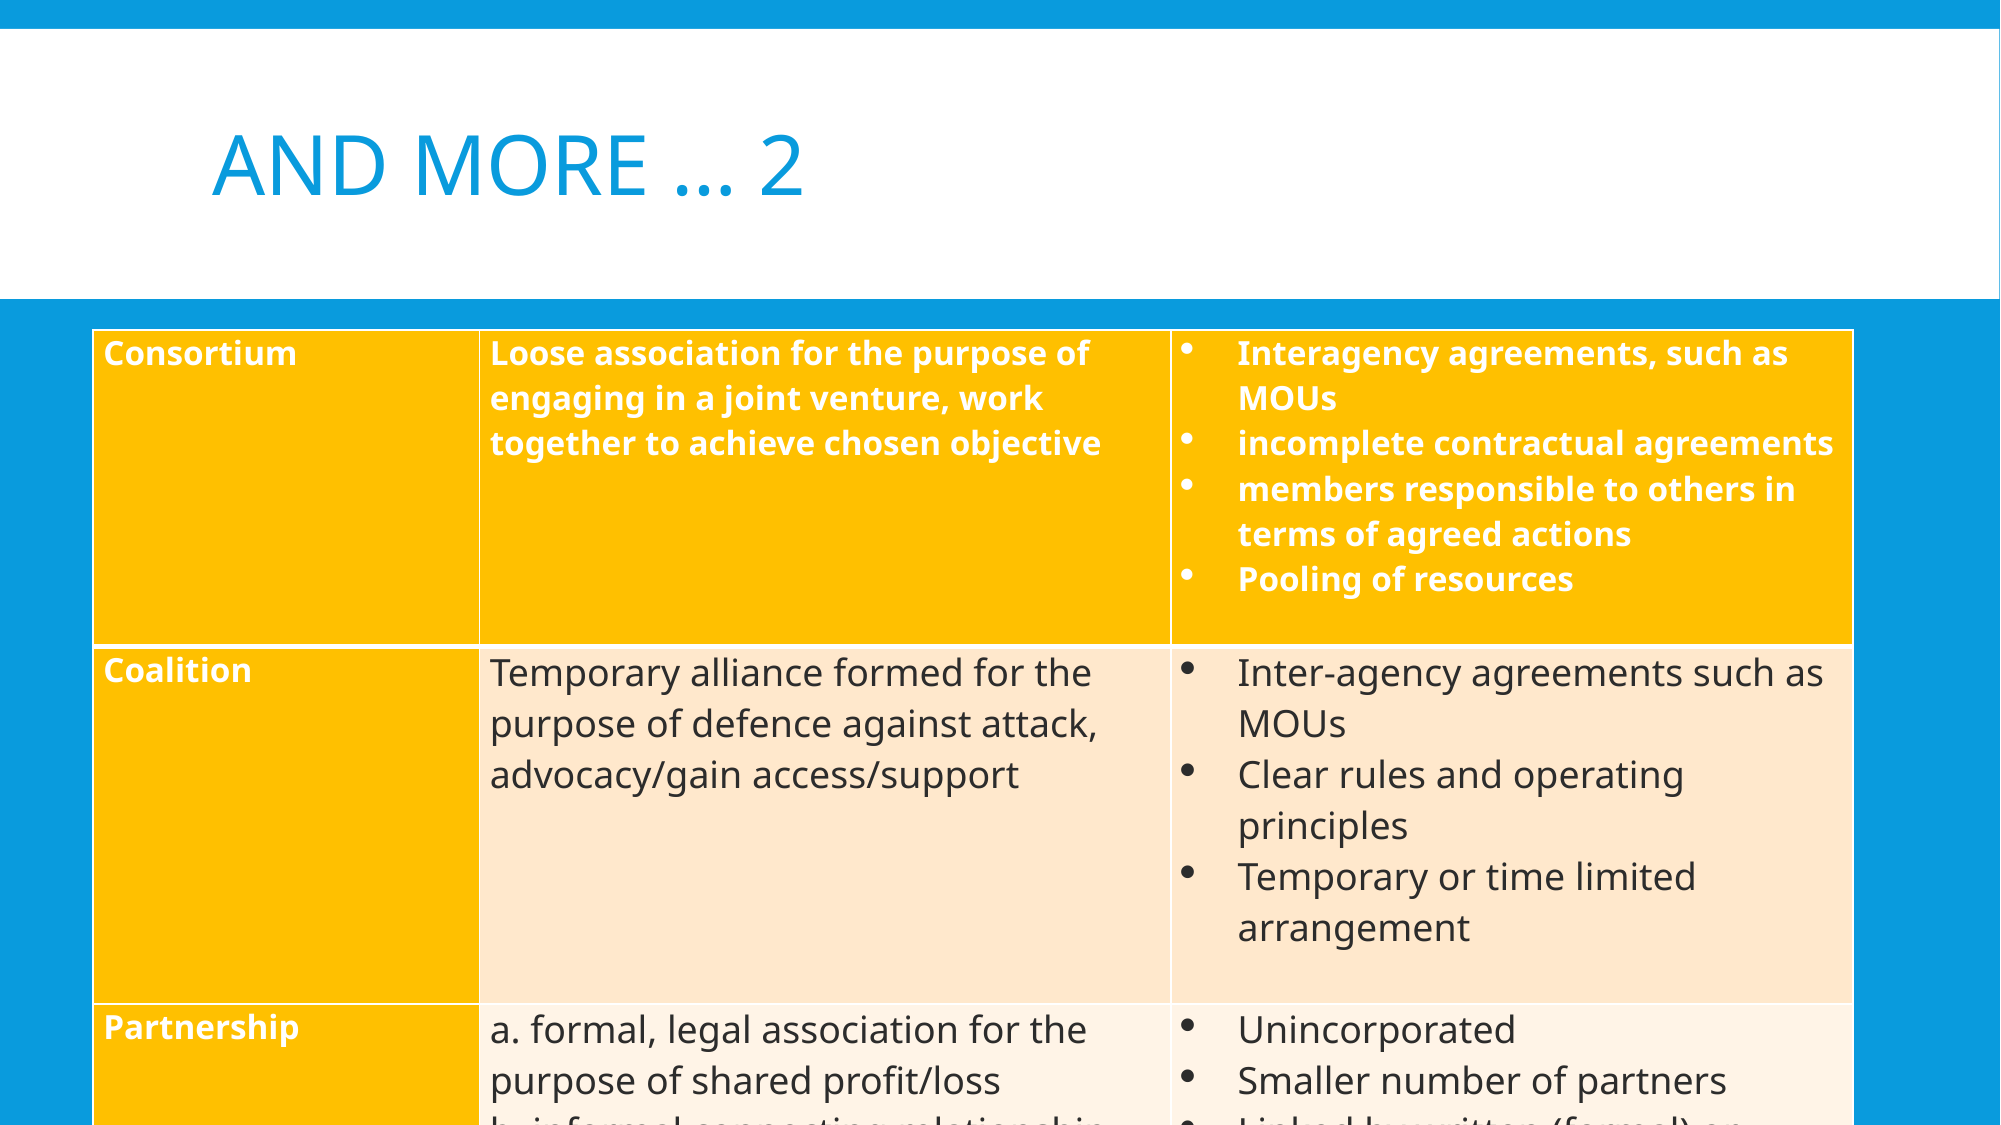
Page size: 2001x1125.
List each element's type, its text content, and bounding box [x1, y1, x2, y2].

table_cell a. formal, legal association for the purpose of shared profit/loss b. informal connecting relationship [480, 1005, 1170, 1125]
table_header Loose association for the purpose of engaging in a joint venture, work together to achieve chosen objective [480, 331, 1170, 644]
table_header Interagency agreements, such as MOUs incomplete contractual agreements members responsible to others in terms of agreed actions Pooling of resources [1172, 331, 1852, 644]
table_header Consortium [94, 331, 479, 644]
table_cell Temporary alliance formed for the purpose of defence against attack, advocacy/gain access/support [480, 649, 1170, 1003]
table_cell Unincorporated Smaller number of partners Linked by written (formal) or verbal (informal) agreements Incomplete contracts Time limited by agreement [1172, 1005, 1852, 1125]
title And more … 2 [197, 46, 1803, 295]
table_cell Partnership [94, 1005, 479, 1125]
table_cell Inter-agency agreements such as MOUs Clear rules and operating principles Temporary or time limited arrangement [1172, 649, 1852, 1003]
table_cell Coalition [94, 649, 479, 1003]
